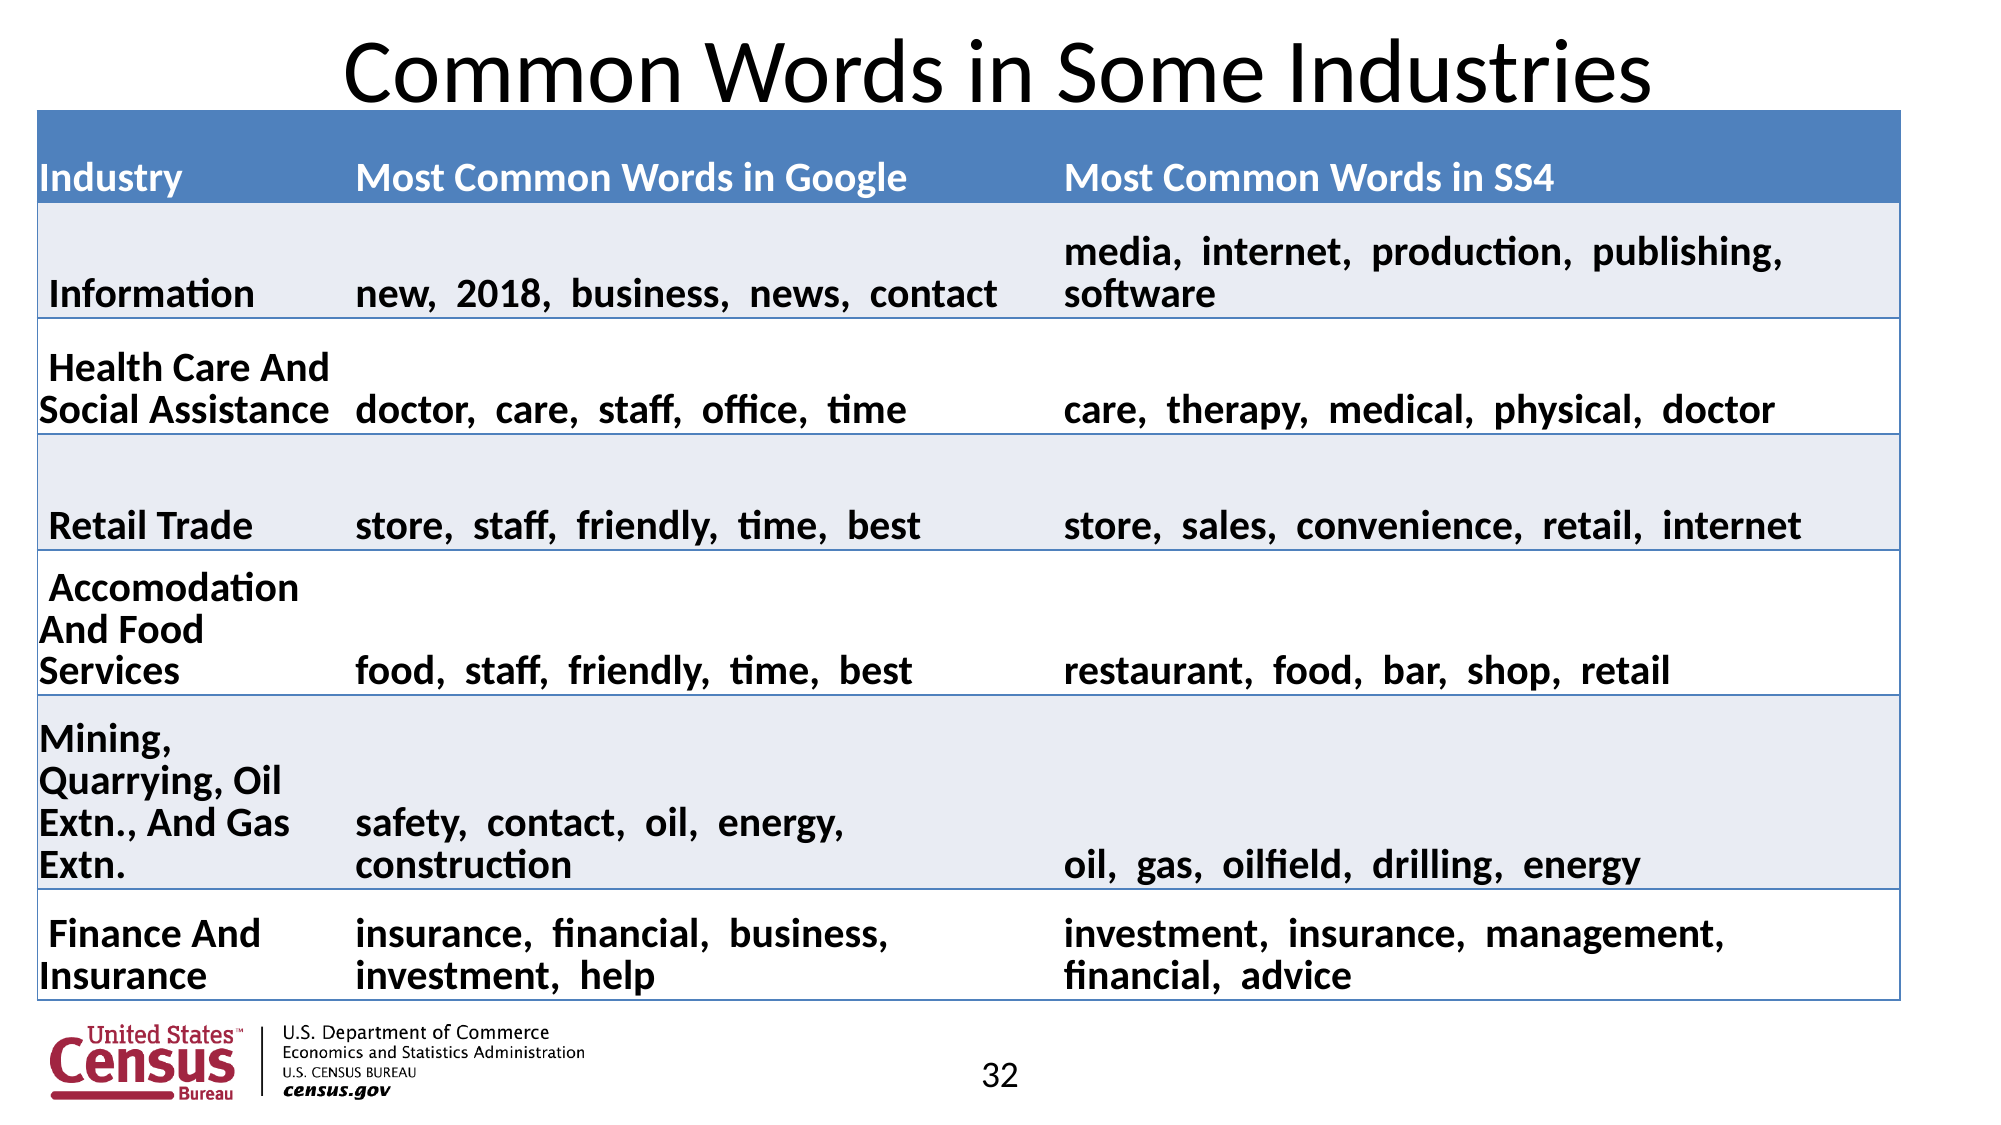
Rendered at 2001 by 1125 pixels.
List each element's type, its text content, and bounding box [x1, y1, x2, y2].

table_cell store, staff, friendly, time, best [354, 435, 1062, 549]
table_cell Accomodation And Food Services [38, 551, 354, 694]
table_header Industry [38, 112, 354, 201]
table_cell doctor, care, staff, office, time [354, 319, 1062, 433]
table_cell media, internet, production, publishing, software [1062, 203, 1899, 317]
table_cell care, therapy, medical, physical, doctor [1062, 319, 1899, 433]
table_cell new, 2018, business, news, contact [354, 203, 1062, 317]
table_cell food, staff, friendly, time, best [354, 551, 1062, 694]
table_cell store, sales, convenience, retail, internet [1062, 435, 1899, 549]
table_cell oil, gas, oilfield, drilling, energy [1062, 696, 1899, 888]
table_header Most Common Words in SS4 [1062, 112, 1899, 201]
table_cell investment, insurance, management, financial, advice [1062, 890, 1899, 999]
table_header Most Common Words in Google [354, 112, 1062, 201]
table_cell Information [38, 203, 354, 317]
table_cell restaurant, food, bar, shop, retail [1062, 551, 1899, 694]
table_cell Health Care And Social Assistance [38, 319, 354, 433]
table_cell Retail Trade [38, 435, 354, 549]
table_cell Mining, Quarrying, Oil Extn., And Gas Extn. [38, 696, 354, 888]
title Common Words in Some Industries [99, 0, 1900, 110]
slide_number 32 [766, 1042, 1234, 1103]
table_cell insurance, financial, business, investment, help [354, 890, 1062, 999]
picture [50, 1024, 584, 1100]
table_cell safety, contact, oil, energy, construction [354, 696, 1062, 888]
table_cell Finance And Insurance [38, 890, 354, 999]
